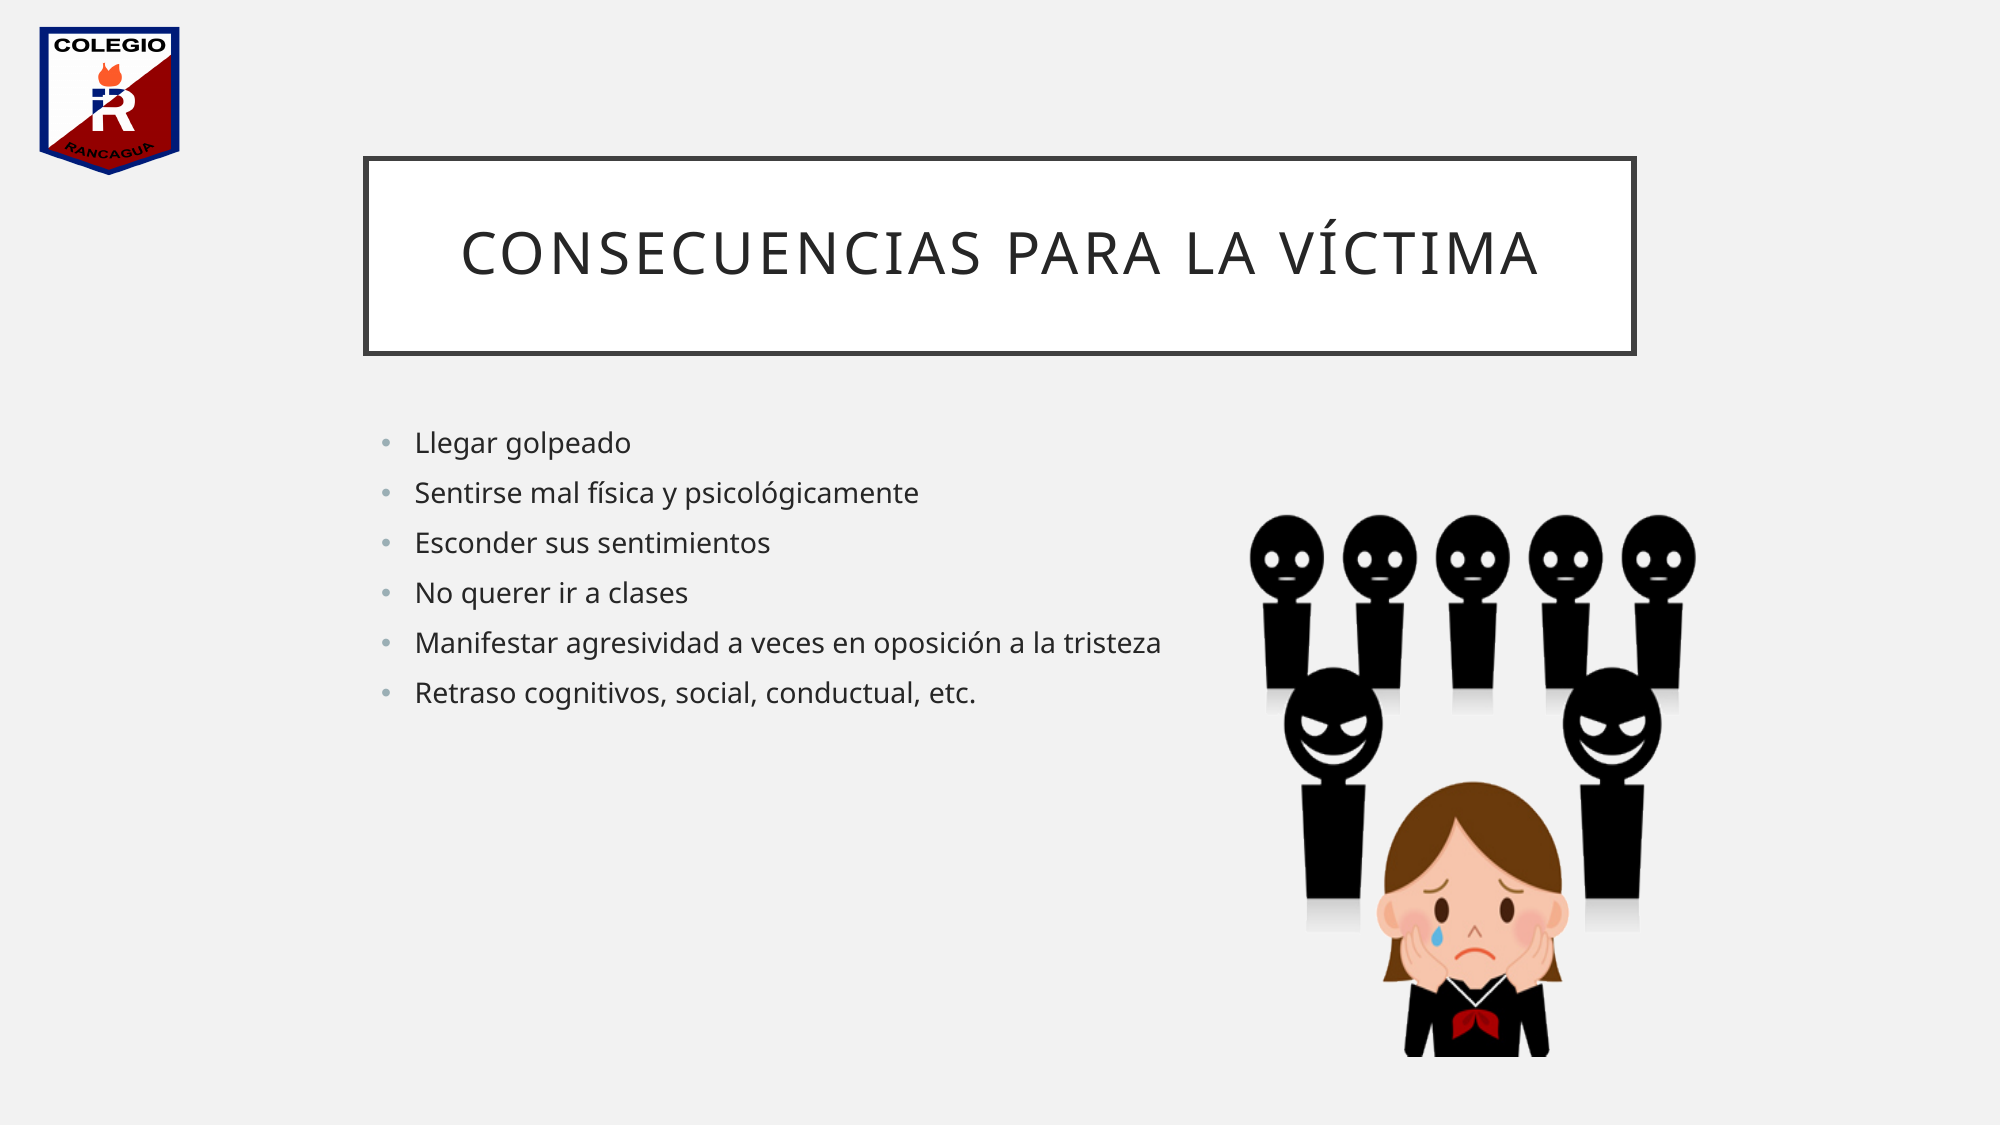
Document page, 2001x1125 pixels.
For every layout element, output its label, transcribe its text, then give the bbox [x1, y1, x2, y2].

list Llegar golpeado Sentirse mal física y psicológicamente Esconder sus sentimientos No querer ir a clases Manifestar agresividad a veces en oposición a la tristeza Retraso cognitivos, social, conductual, etc. [366, 417, 1826, 718]
picture [36, 23, 190, 178]
title Consecuencias para la víctima [363, 156, 1637, 356]
picture [1061, 507, 1908, 1057]
